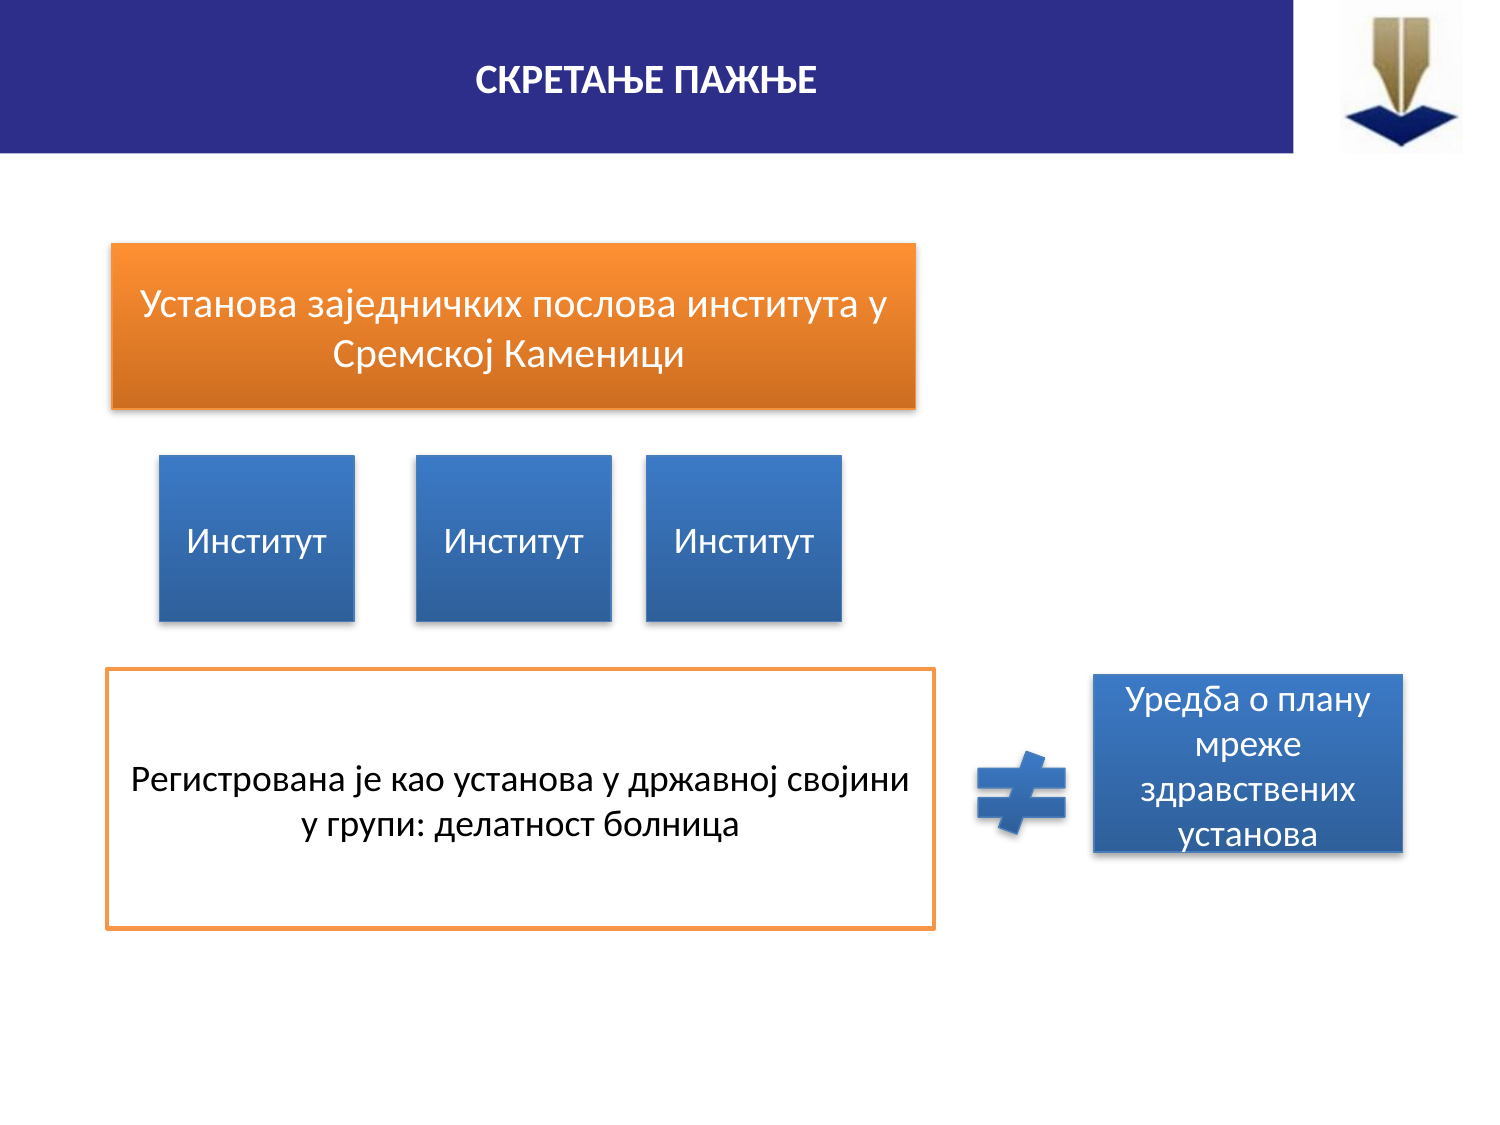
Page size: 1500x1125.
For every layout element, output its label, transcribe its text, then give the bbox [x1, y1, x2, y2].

text_box Институт [416, 455, 612, 622]
text_box Установа заједничких послова института у Сремској Каменици [111, 243, 916, 410]
text_box Регистрована је као установа у државној својини у групи: делатност болница [105, 667, 936, 931]
text_box Институт [159, 455, 355, 622]
text_box Институт [646, 455, 842, 622]
picture [1340, 0, 1463, 154]
text_box [977, 750, 1066, 835]
text_box Уредба о плану мреже здравствених установа [1093, 674, 1403, 853]
text_box СКРЕТАЊЕ ПАЖЊЕ [0, 0, 1294, 154]
